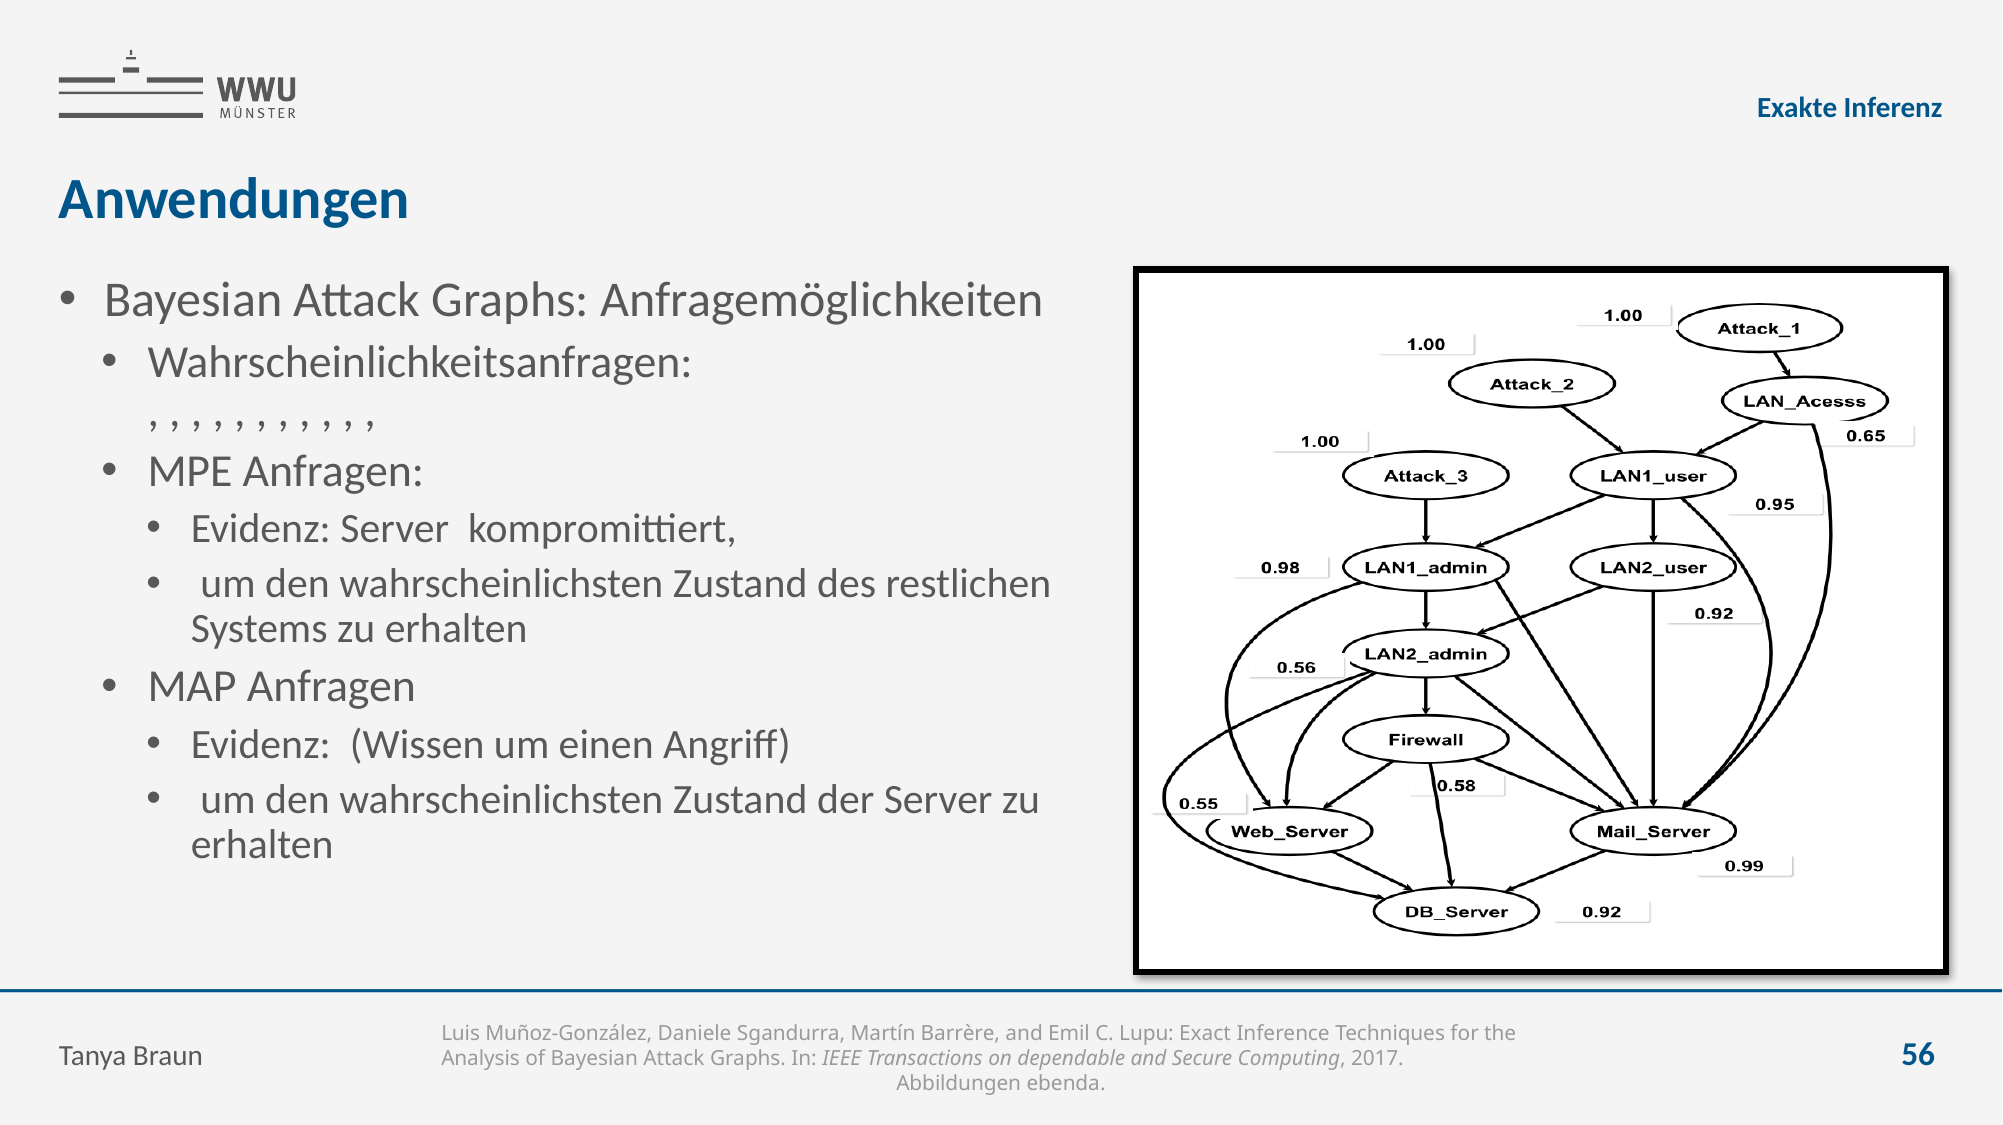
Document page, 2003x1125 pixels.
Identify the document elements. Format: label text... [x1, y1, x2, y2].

text_box Luis Muñoz-González, Daniele Sgandurra, Martín Barrère, and Emil C. Lupu: Exact Inference Techniques for the Analysis of Bayesian Attack Graphs. In: IEEE Transactions on dependable and Secure Computing, 2017. Abbildungen ebenda. [426, 1012, 1576, 1103]
slide_number Exakte Inferenz [590, 63, 1943, 123]
footer Tanya Braun [59, 1012, 426, 1072]
picture [1138, 272, 1943, 969]
slide_number 56 [1824, 1012, 1943, 1072]
title Anwendungen [59, 148, 1943, 243]
